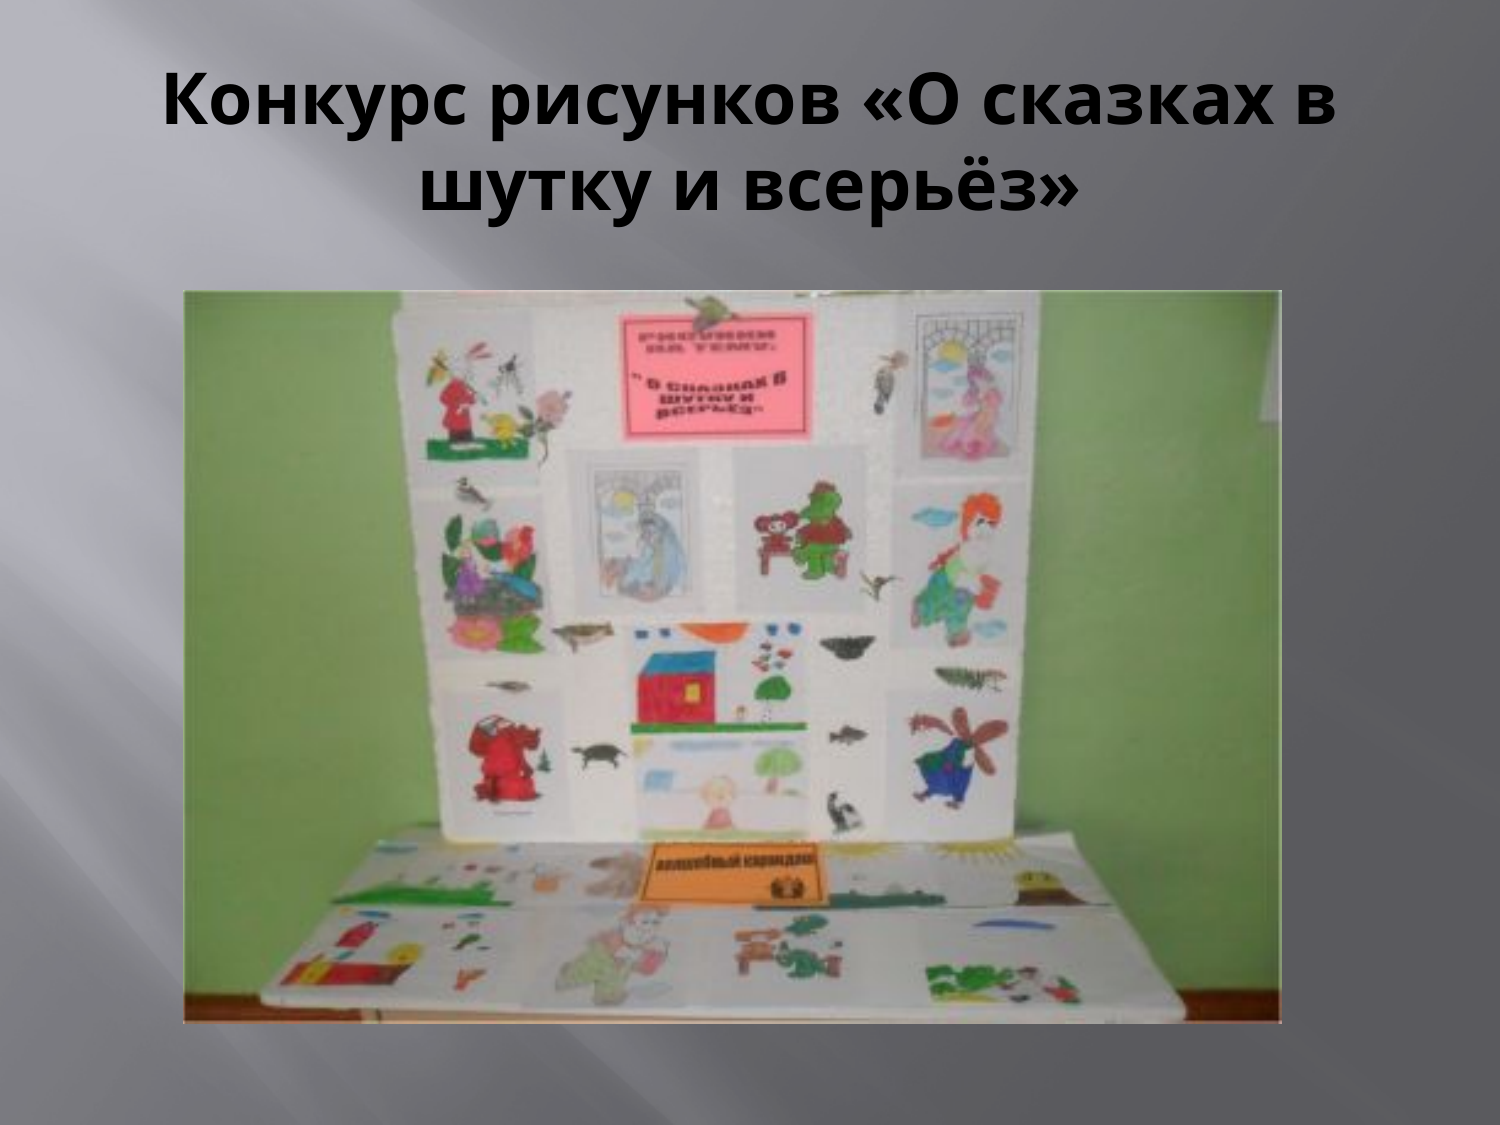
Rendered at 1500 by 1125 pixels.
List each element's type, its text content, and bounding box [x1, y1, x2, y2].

picture [182, 290, 1282, 1024]
title Конкурс рисунков «О сказках в шутку и всерьёз» [75, 45, 1425, 233]
